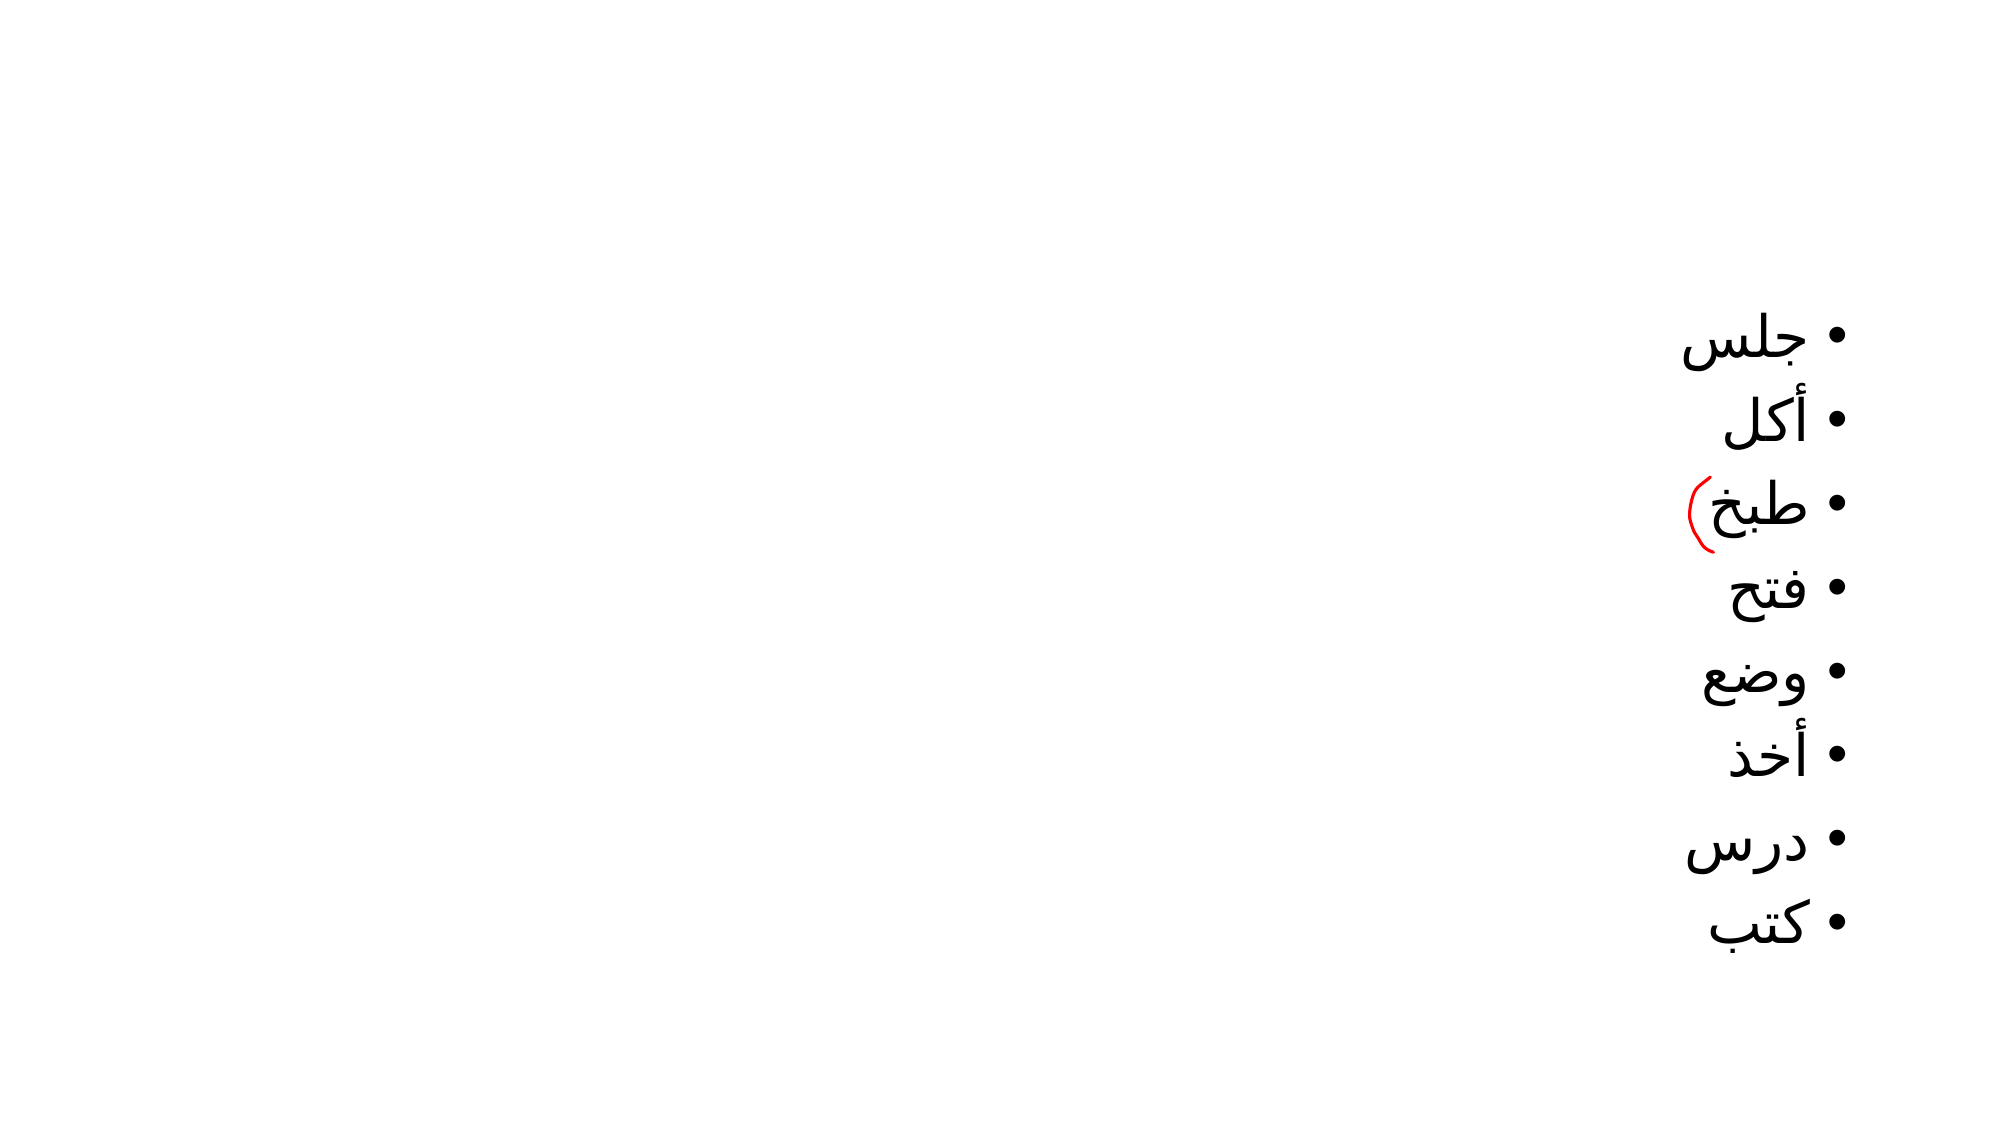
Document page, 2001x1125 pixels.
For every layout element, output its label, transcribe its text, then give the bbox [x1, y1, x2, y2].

list جلس أكل طبخ فتح وضع أخذ درس كتب [137, 299, 1863, 1014]
